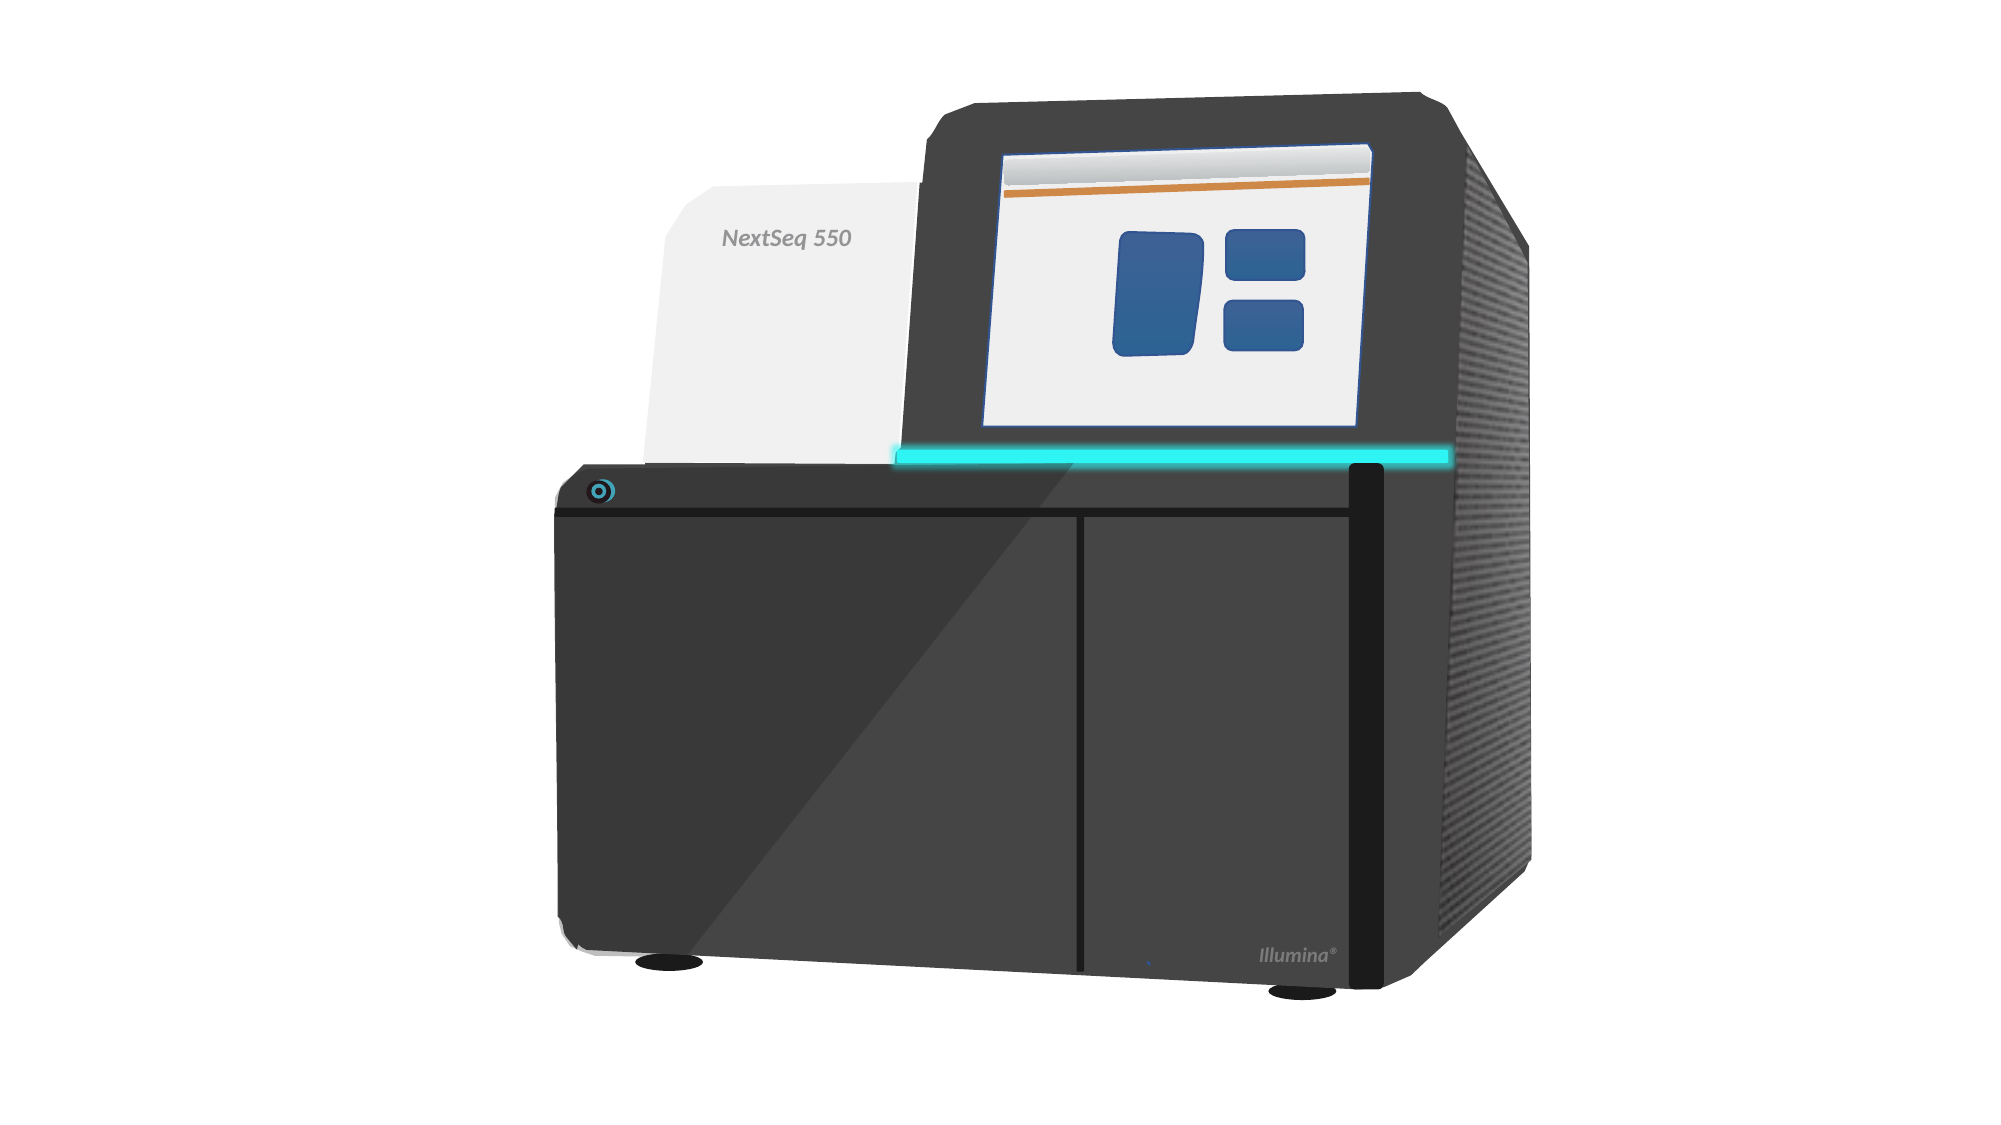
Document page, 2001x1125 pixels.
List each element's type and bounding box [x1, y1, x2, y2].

text_box [554, 91, 1532, 1001]
